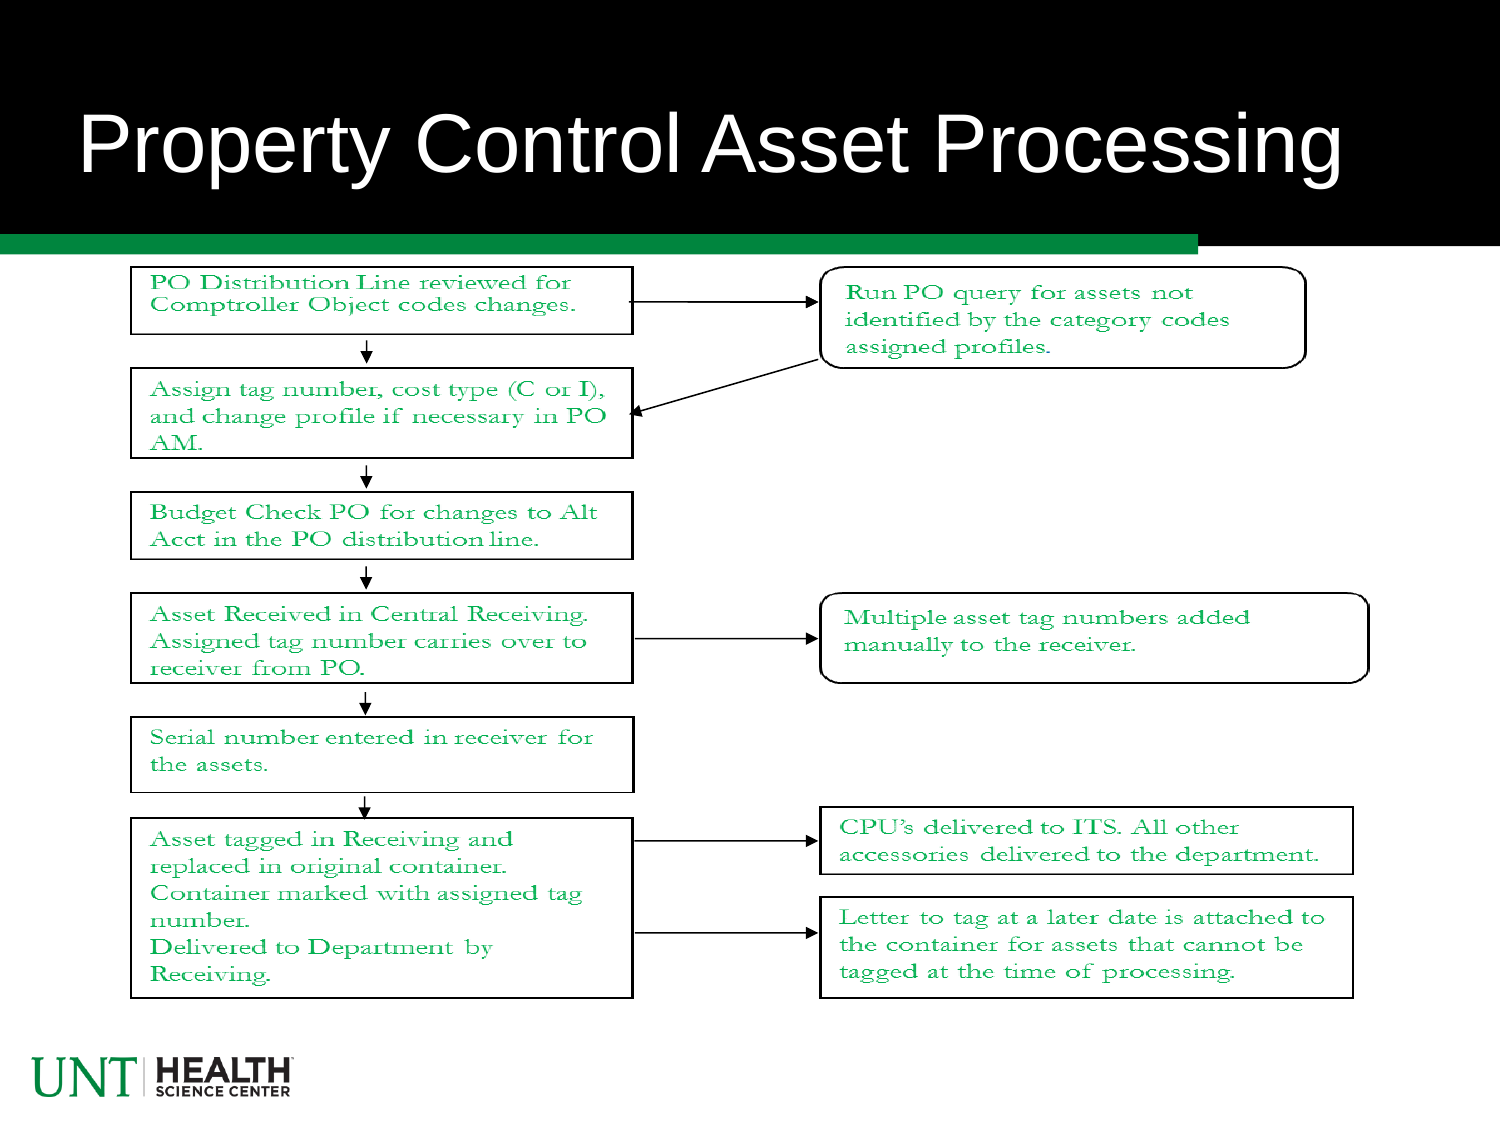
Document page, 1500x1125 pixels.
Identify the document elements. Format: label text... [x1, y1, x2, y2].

title Property Control Asset Processing [61, 44, 1450, 233]
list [130, 262, 1370, 1001]
picture [31, 1057, 294, 1097]
